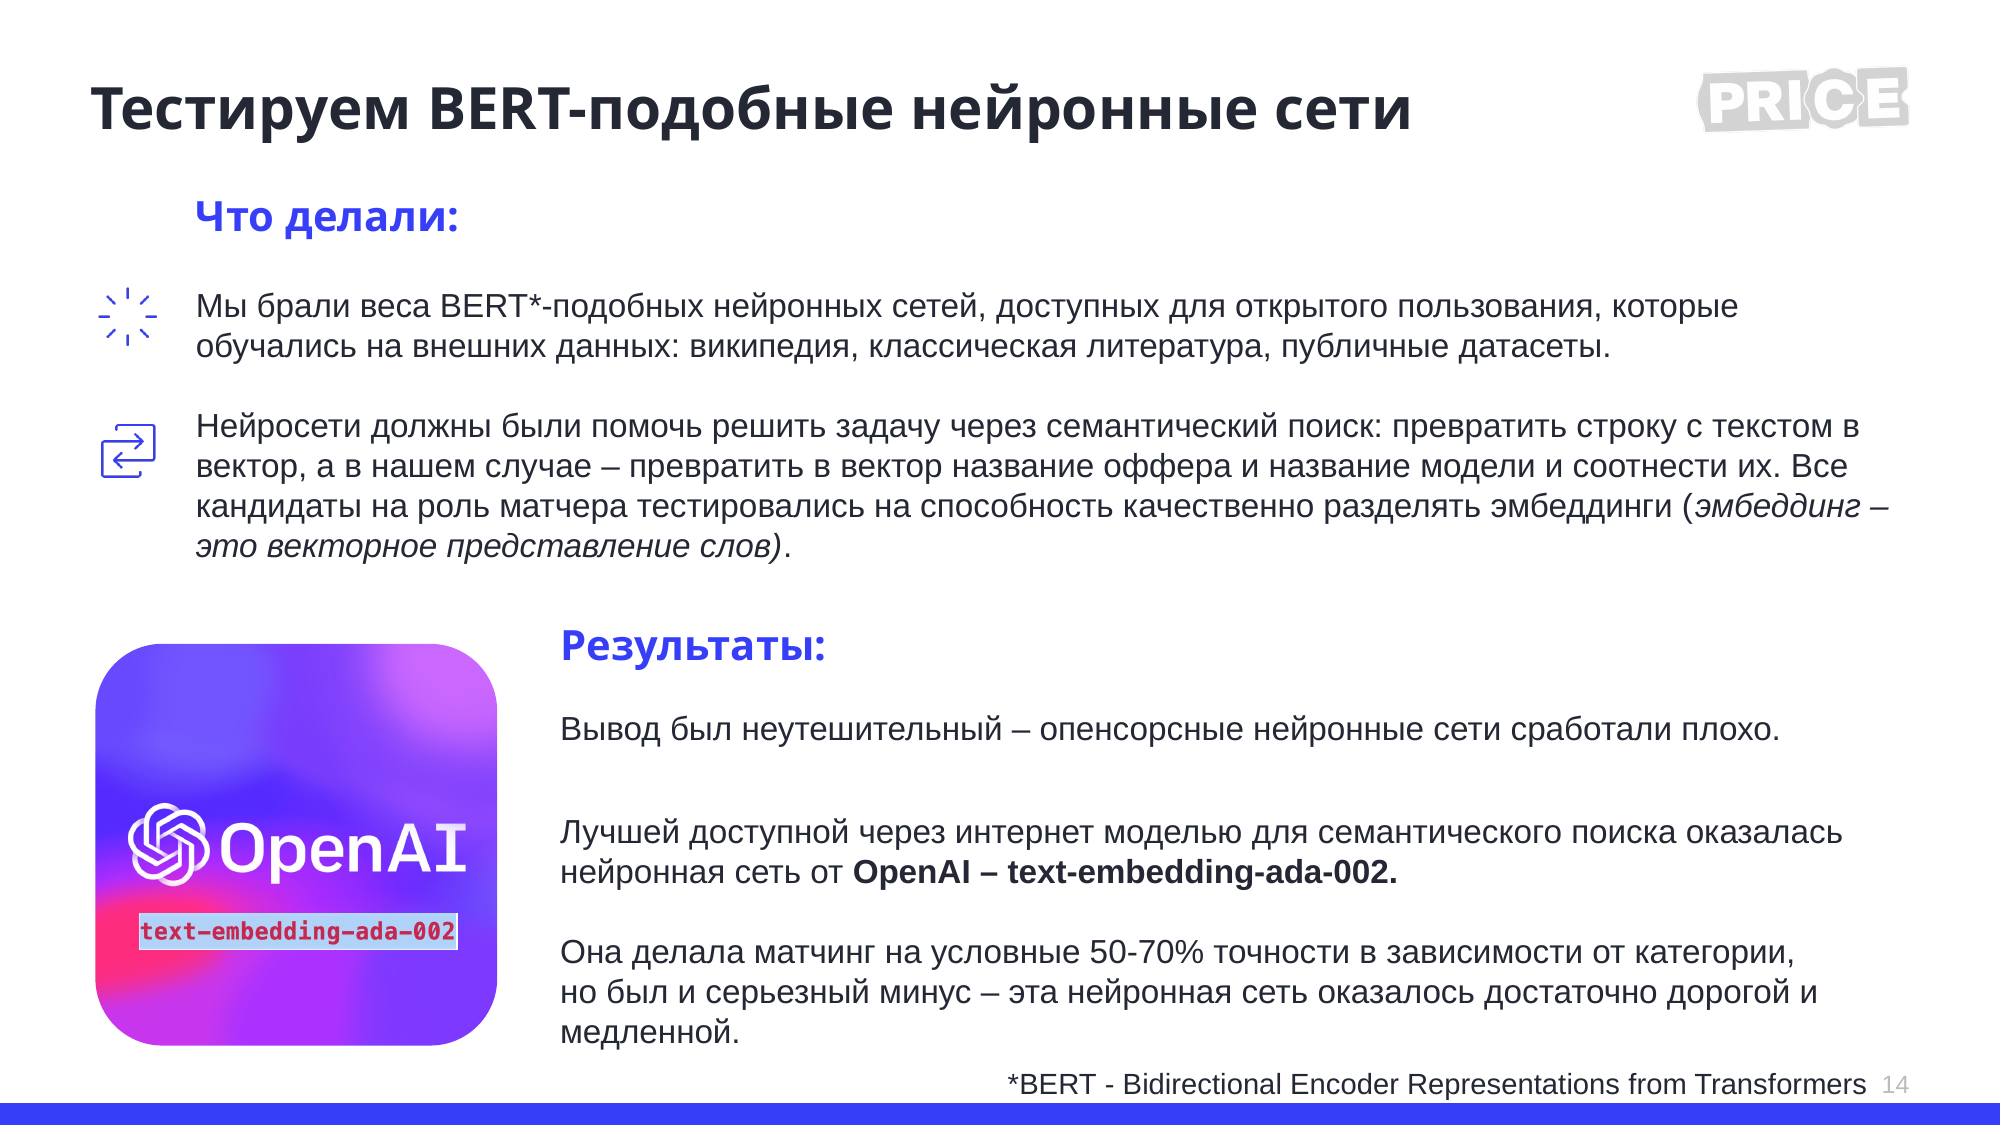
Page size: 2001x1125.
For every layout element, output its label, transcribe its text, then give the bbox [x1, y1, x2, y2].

picture [90, 279, 165, 354]
text_box Что делали: Мы брали веса BERT*-подобных нейронных сетей, доступных для открытого пользования, которые обучались на внешних данных: википедия, классическая литература, публичные датасеты. Нейросети должны были помочь решить задачу через семантический поиск: превратить строку с текстом в вектор, а в нашем случае – превратить в вектор название оффера и название модели и соотнести их. Все кандидаты на роль матчера тестировались на способность качественно разделять эмбеддинги (эмбеддинг – это векторное представление слов). [181, 182, 1910, 572]
text_box *BERT - Bidirectional Encoder Representations from Transformers [993, 1053, 2000, 1109]
picture [139, 913, 458, 950]
title Тестируем BERT-подобные нейронные сети [90, 79, 1840, 143]
text_box Результаты: [545, 610, 885, 676]
picture [90, 413, 166, 488]
text_box Вывод был неутешительный – опенсорсные нейронные сети сработали плохо. [545, 700, 1905, 755]
text_box [94, 642, 499, 1047]
text_box Лучшей доступной через интернет моделью для семантического поиска оказалась нейронная сеть от OpenAI – text-embedding-ada-002. Она делала матчинг на условные 50-70% точности в зависимости от категории, но был и серьезный минус – эта нейронная сеть оказалось достаточно дорогой и медленной. [545, 802, 1910, 1058]
slide_number 14 [1459, 1109, 1910, 1114]
picture [1696, 62, 1910, 137]
